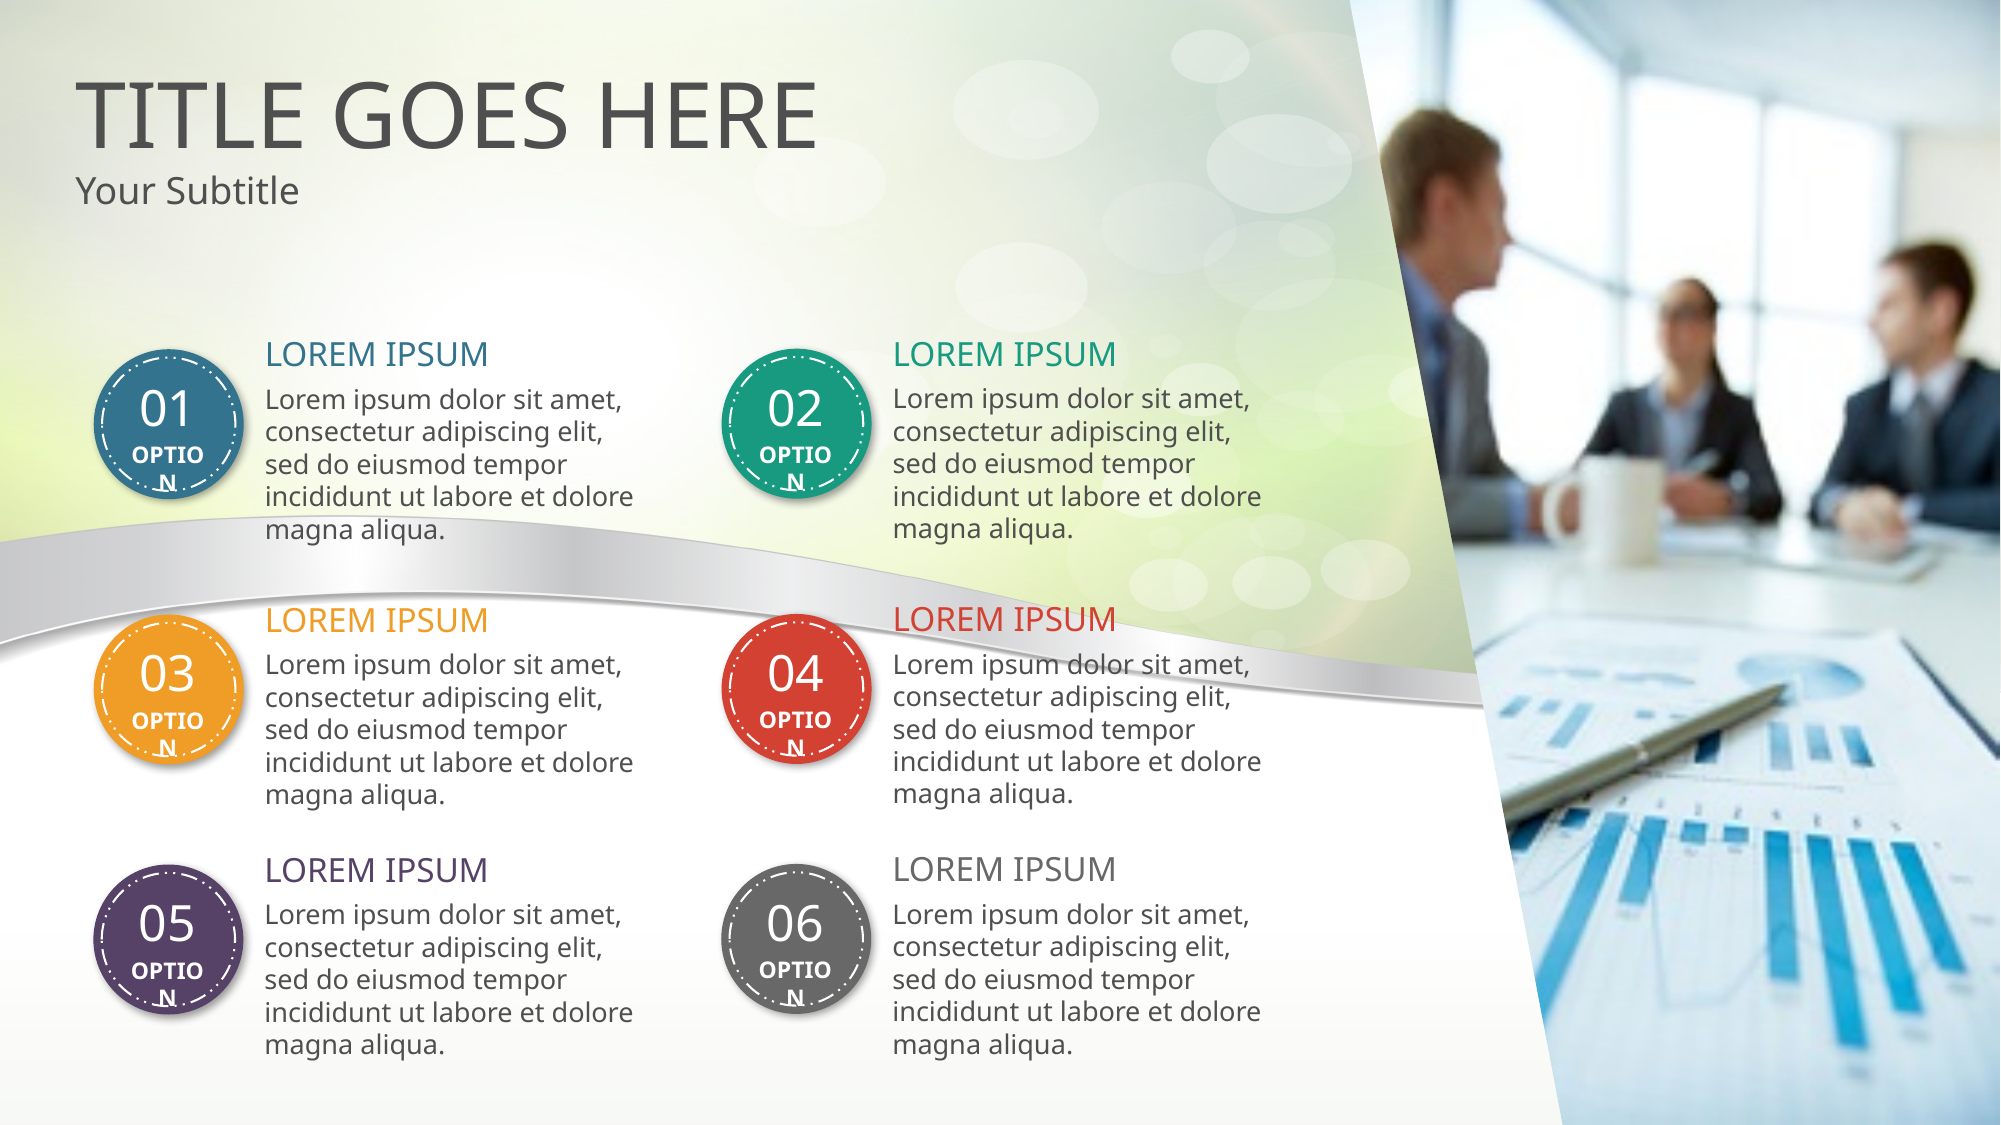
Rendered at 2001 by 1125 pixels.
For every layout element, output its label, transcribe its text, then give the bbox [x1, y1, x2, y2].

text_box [721, 348, 872, 499]
text_box [1348, 0, 2000, 1125]
text_box LOREM IPSUM Lorem ipsum dolor sit amet, consectetur adipiscing elit, sed do eiusmod tempor incididunt ut labore et dolore magna aliqua. [249, 591, 662, 818]
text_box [93, 864, 244, 1015]
text_box LOREM IPSUM Lorem ipsum dolor sit amet, consectetur adipiscing elit, sed do eiusmod tempor incididunt ut labore et dolore magna aliqua. [877, 841, 1290, 1067]
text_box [721, 863, 872, 1014]
text_box LOREM IPSUM Lorem ipsum dolor sit amet, consectetur adipiscing elit, sed do eiusmod tempor incididunt ut labore et dolore magna aliqua. [877, 590, 1290, 817]
text_box LOREM IPSUM Lorem ipsum dolor sit amet, consectetur adipiscing elit, sed do eiusmod tempor incididunt ut labore et dolore magna aliqua. [249, 326, 662, 553]
text_box LOREM IPSUM Lorem ipsum dolor sit amet, consectetur adipiscing elit, sed do eiusmod tempor incididunt ut labore et dolore magna aliqua. [877, 325, 1290, 552]
text_box TITLE GOES HERE Your Subtitle [60, 49, 1036, 220]
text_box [93, 614, 244, 765]
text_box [93, 349, 244, 500]
text_box LOREM IPSUM Lorem ipsum dolor sit amet, consectetur adipiscing elit, sed do eiusmod tempor incididunt ut labore et dolore magna aliqua. [249, 841, 662, 1068]
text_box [721, 613, 872, 764]
